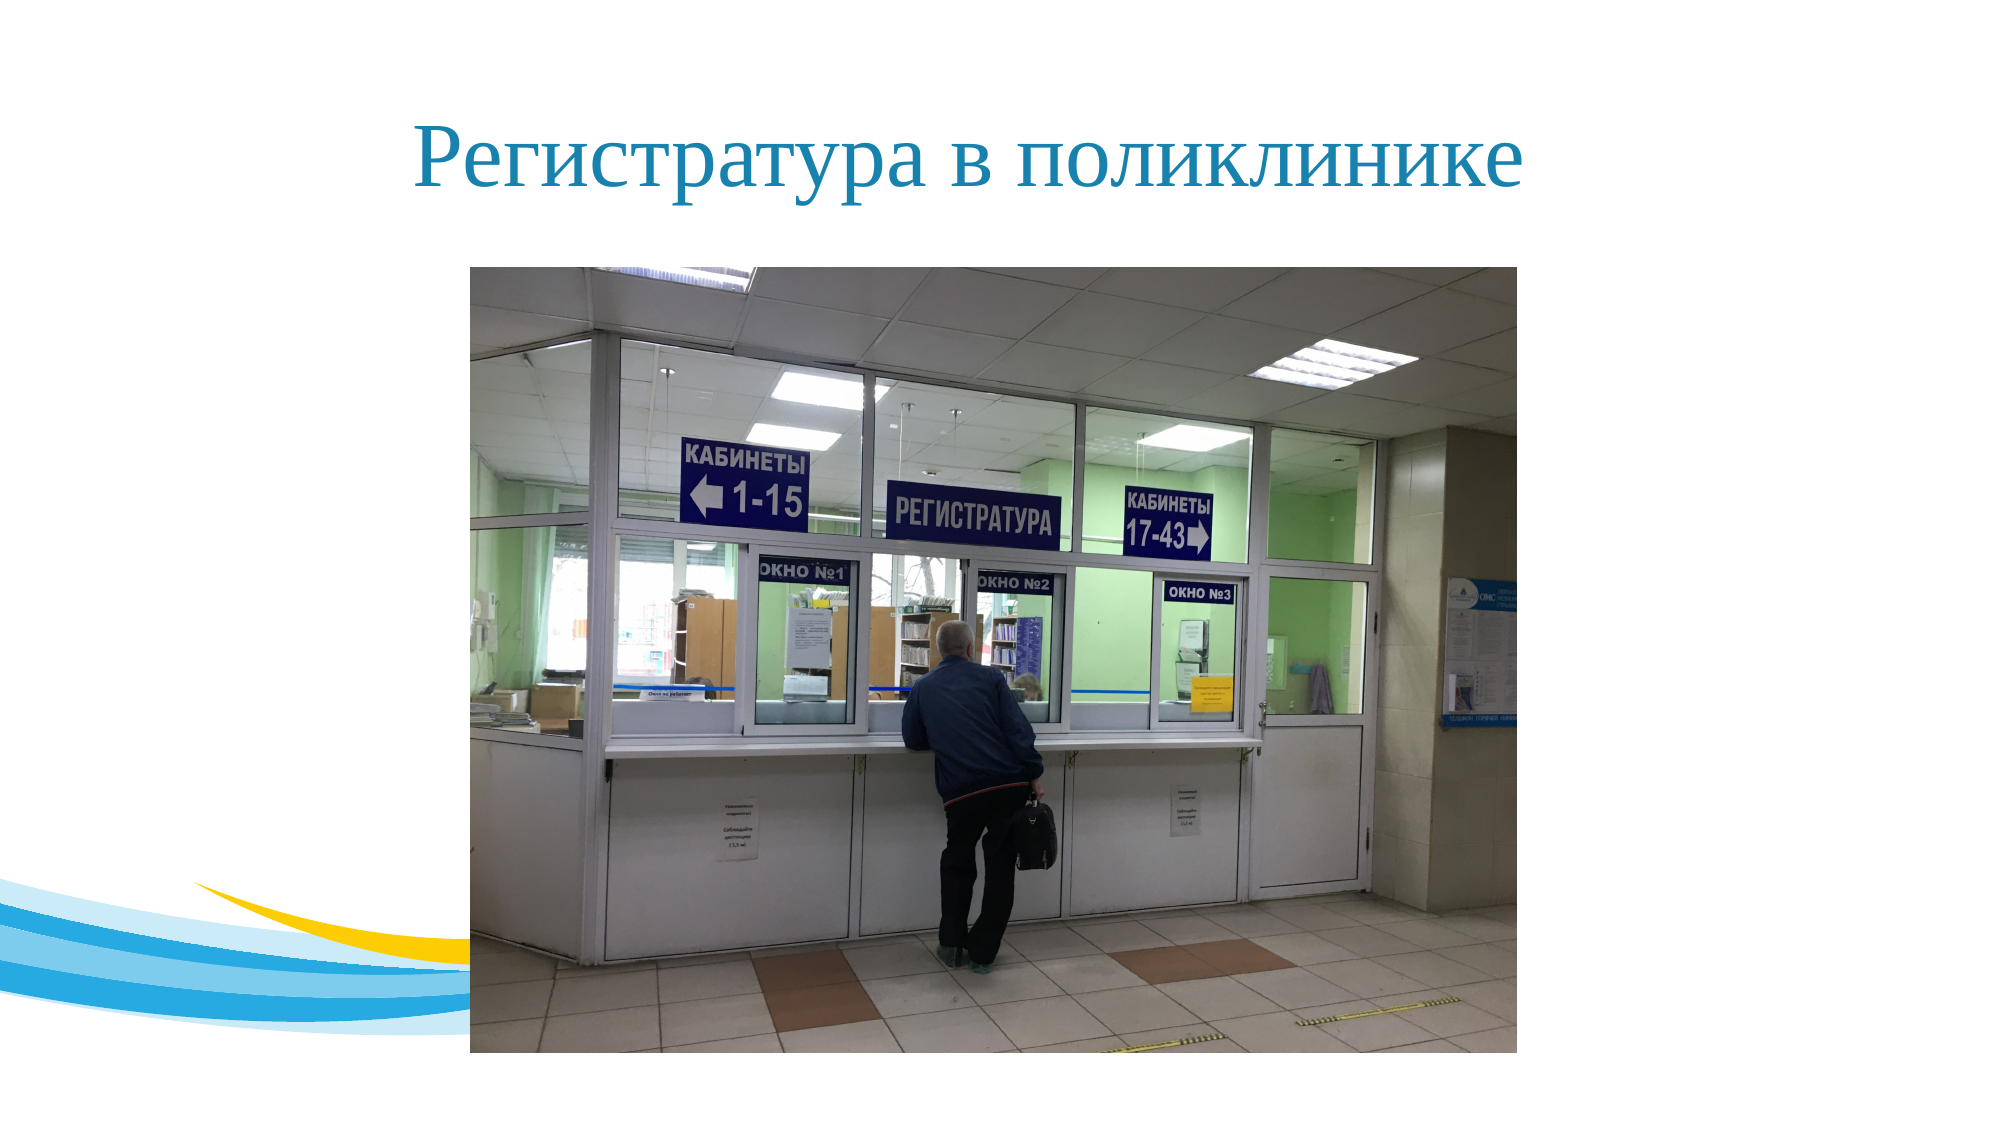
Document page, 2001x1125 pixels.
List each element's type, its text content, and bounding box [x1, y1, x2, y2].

title Регистратура в поликлинике [78, 90, 1860, 224]
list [470, 267, 1517, 1053]
